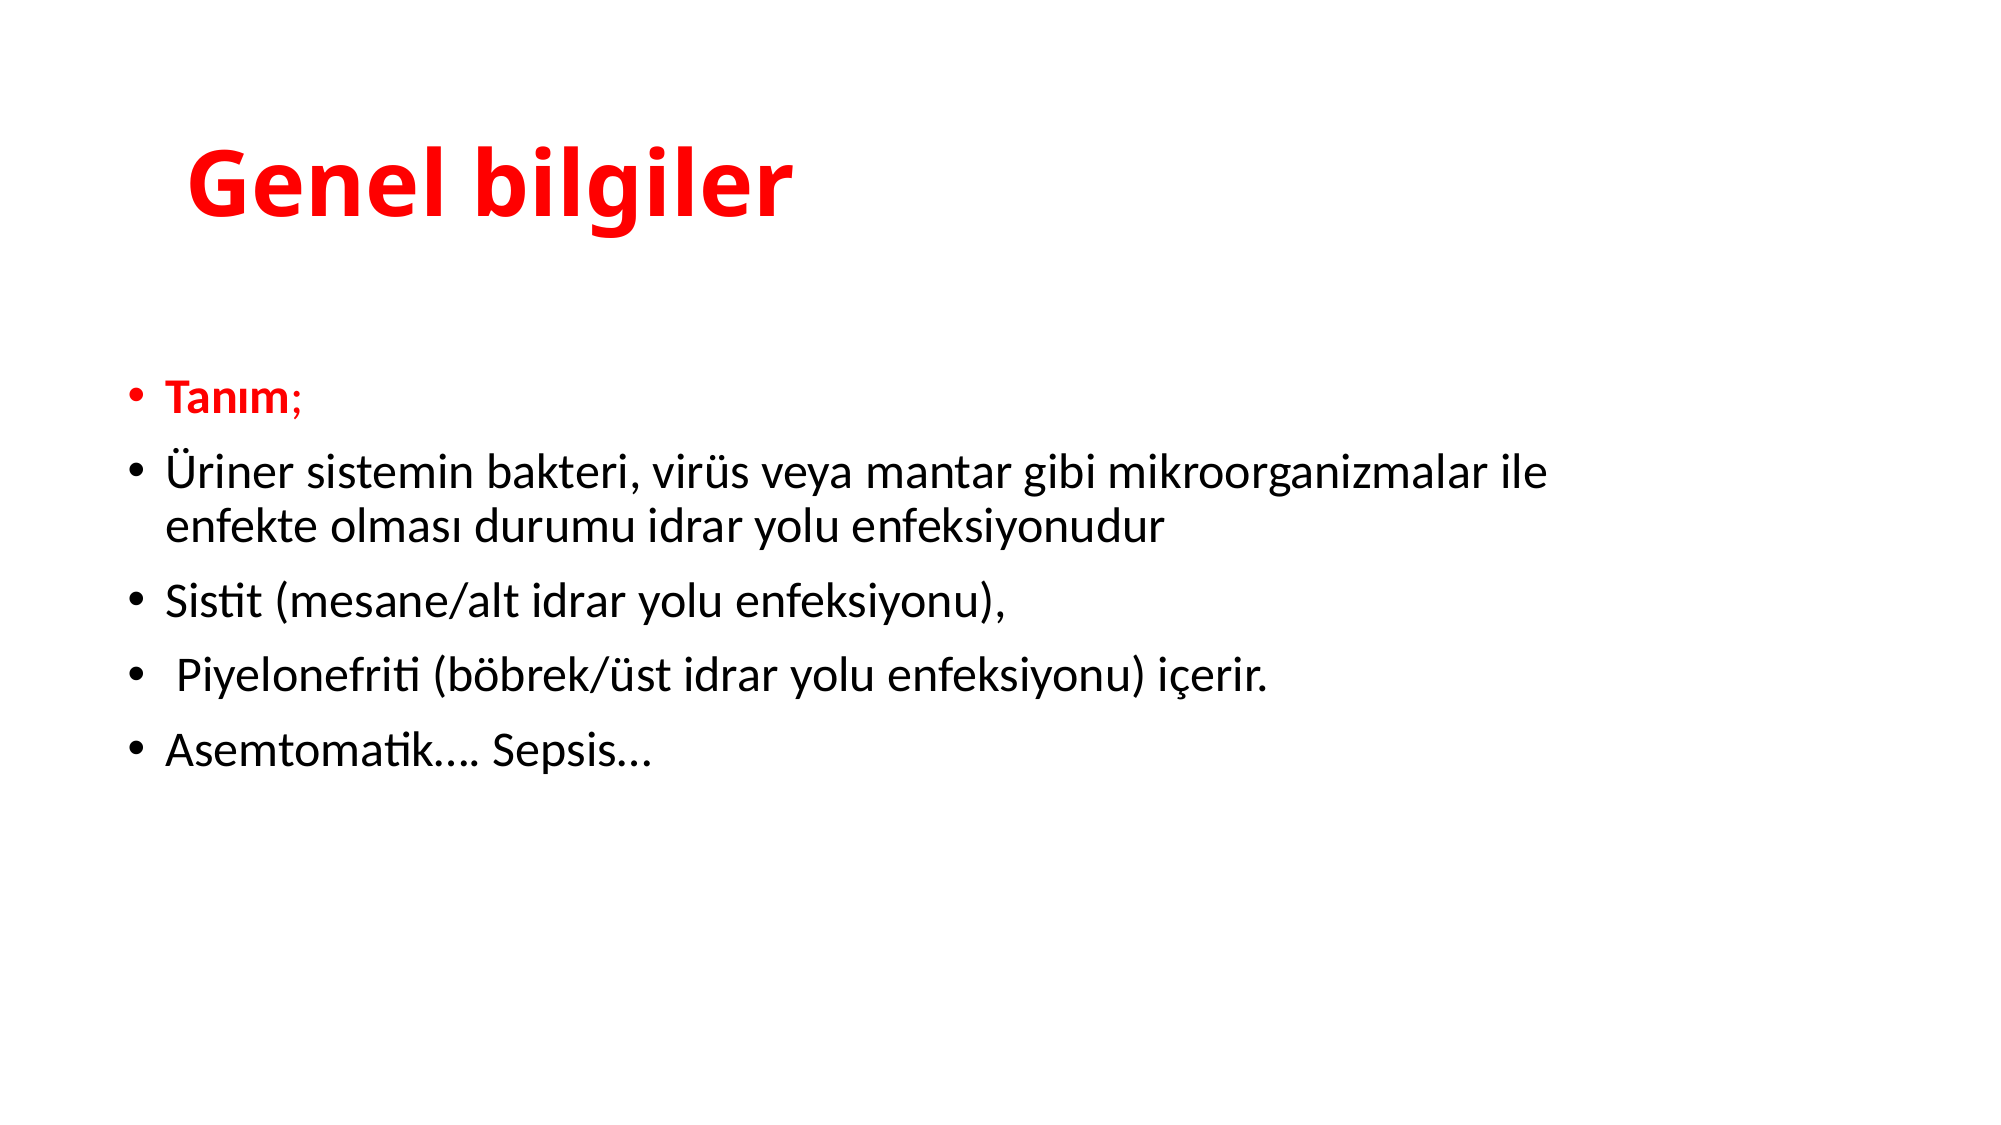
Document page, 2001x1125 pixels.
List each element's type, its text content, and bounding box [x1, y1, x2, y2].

title Genel bilgiler [170, 102, 1888, 273]
list Tanım; Üriner sistemin bakteri, virüs veya mantar gibi mikroorganizmalar ile enfekte olması durumu idrar yolu enfeksiyonudur Sistit (mesane/alt idrar yolu enfeksiyonu), Piyelonefriti (böbrek/üst idrar yolu enfeksiyonu) içerir. Asemtomatik…. Sepsis… [112, 272, 1583, 1054]
